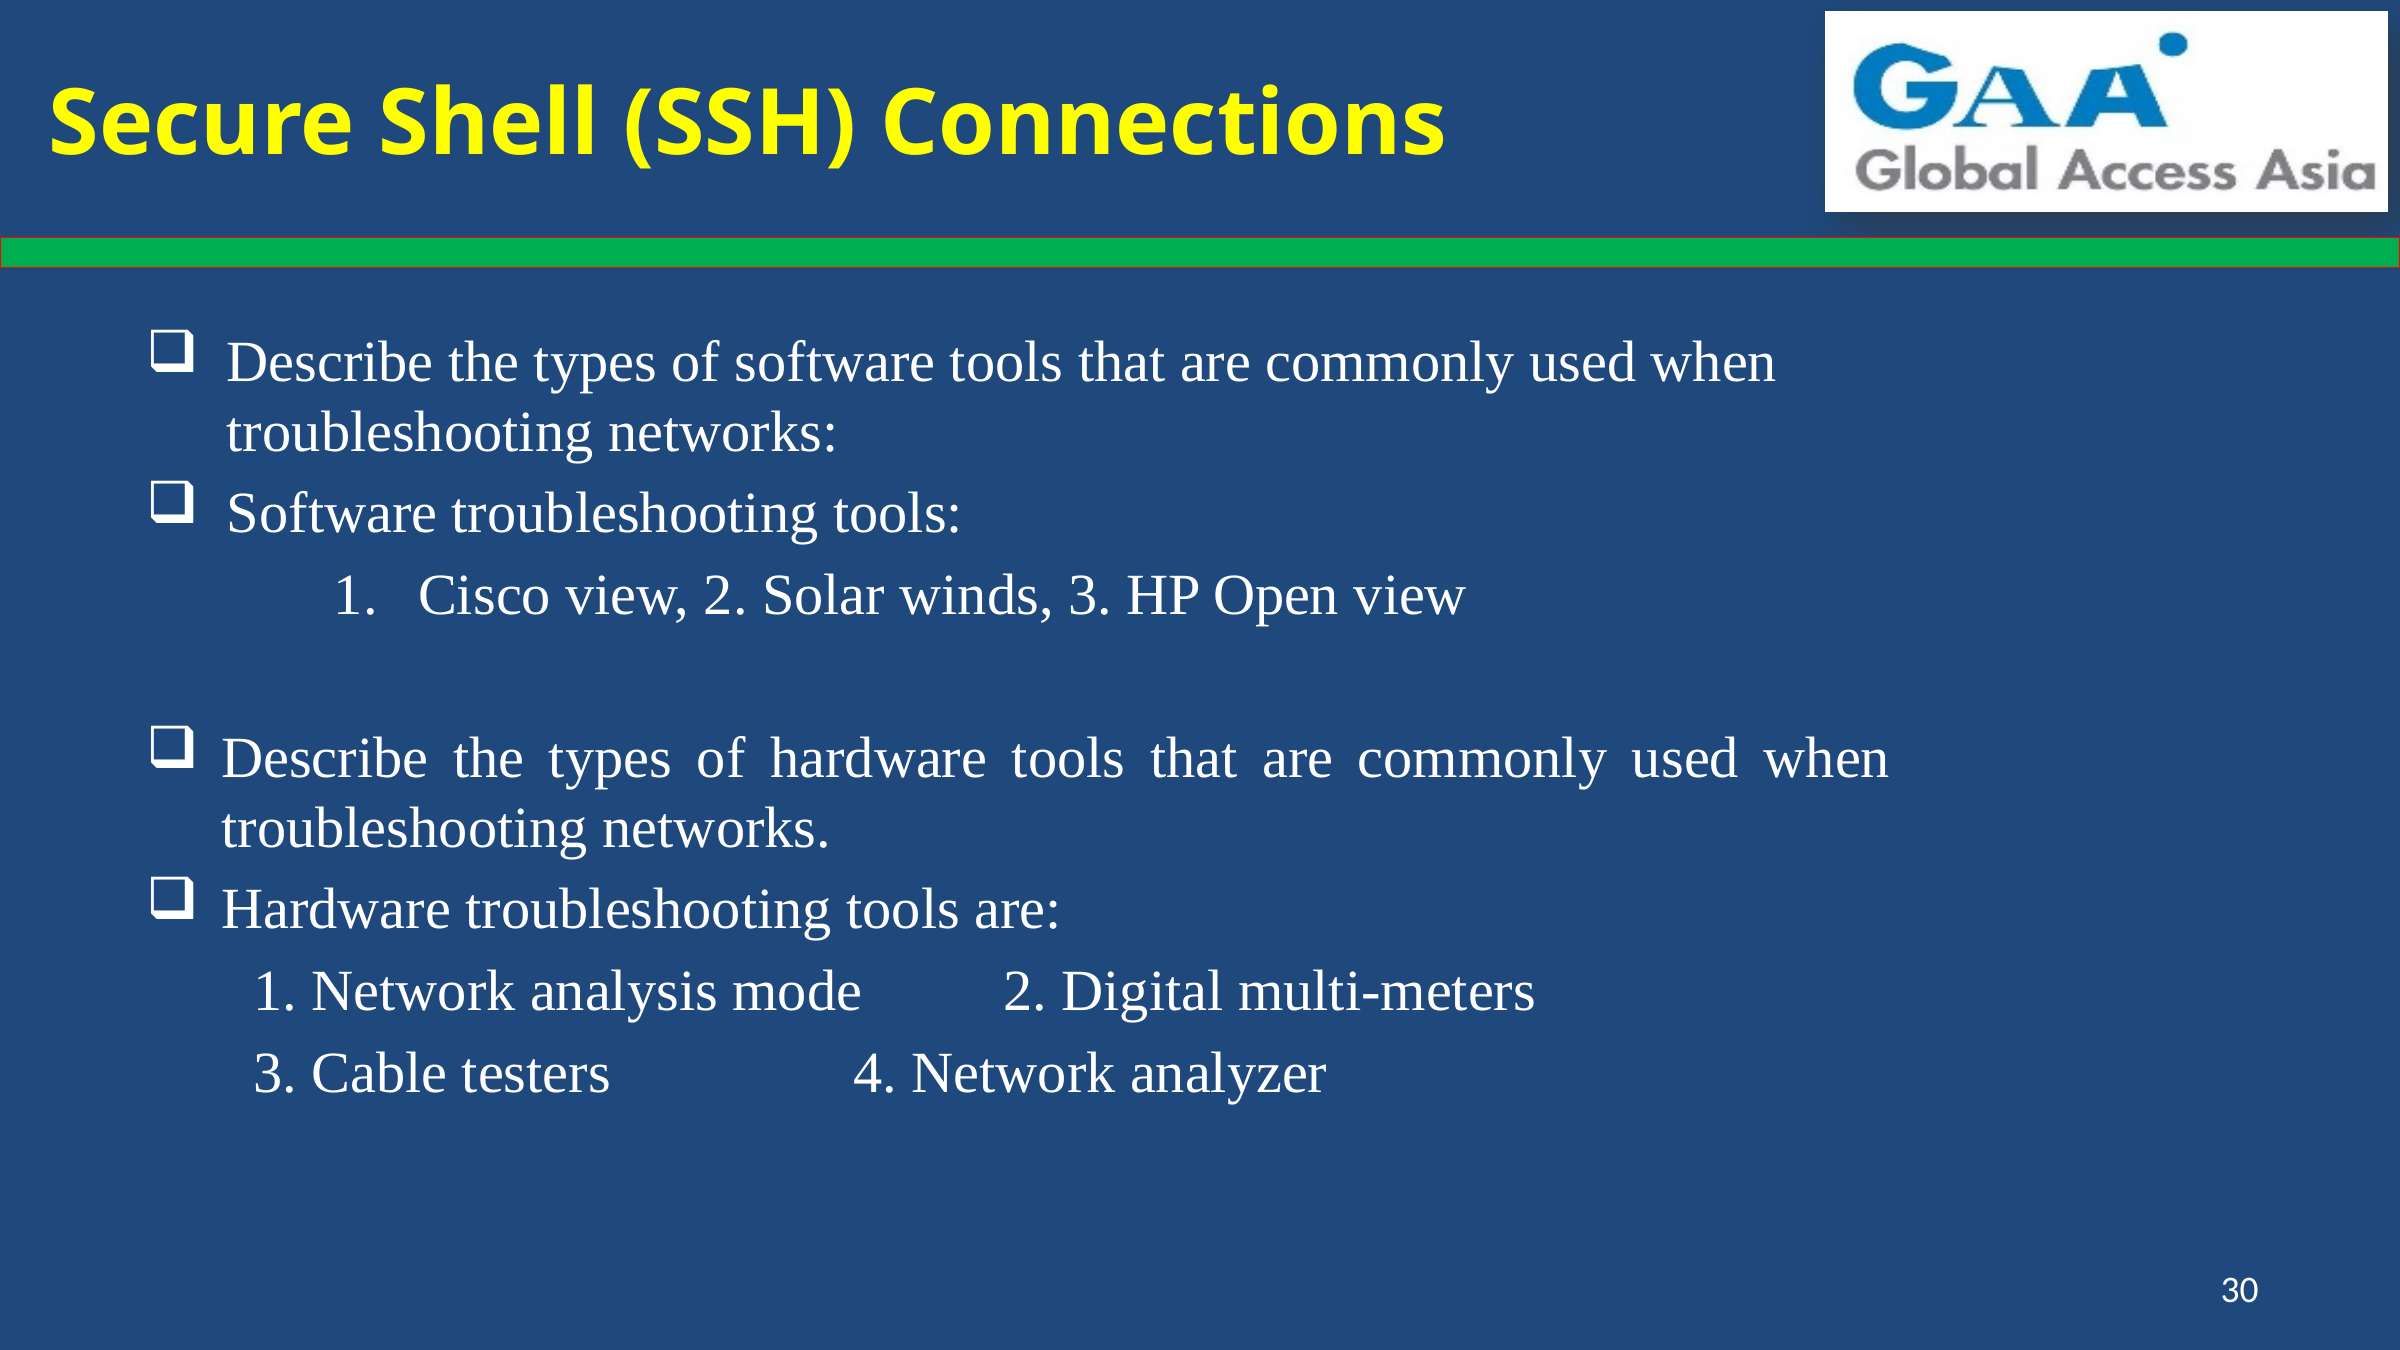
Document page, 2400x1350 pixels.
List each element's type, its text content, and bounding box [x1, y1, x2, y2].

picture [1825, 11, 2388, 213]
list Describe the types of software tools that are commonly used when troubleshooting networks: Software troubleshooting tools: Cisco view, 2. Solar winds, 3. HP Open view Describe the types of hardware tools that are commonly used when troubleshooting networks. Hardware troubleshooting tools are: 1. Network analysis mode 2. Digital multi-meters 3. Cable testers 4. Network analyzer [125, 312, 1913, 1139]
text_box Secure Shell (SSH) Connections [27, 22, 1788, 213]
text_box [0, 237, 2400, 268]
slide_number 30 [1719, 1251, 2280, 1324]
